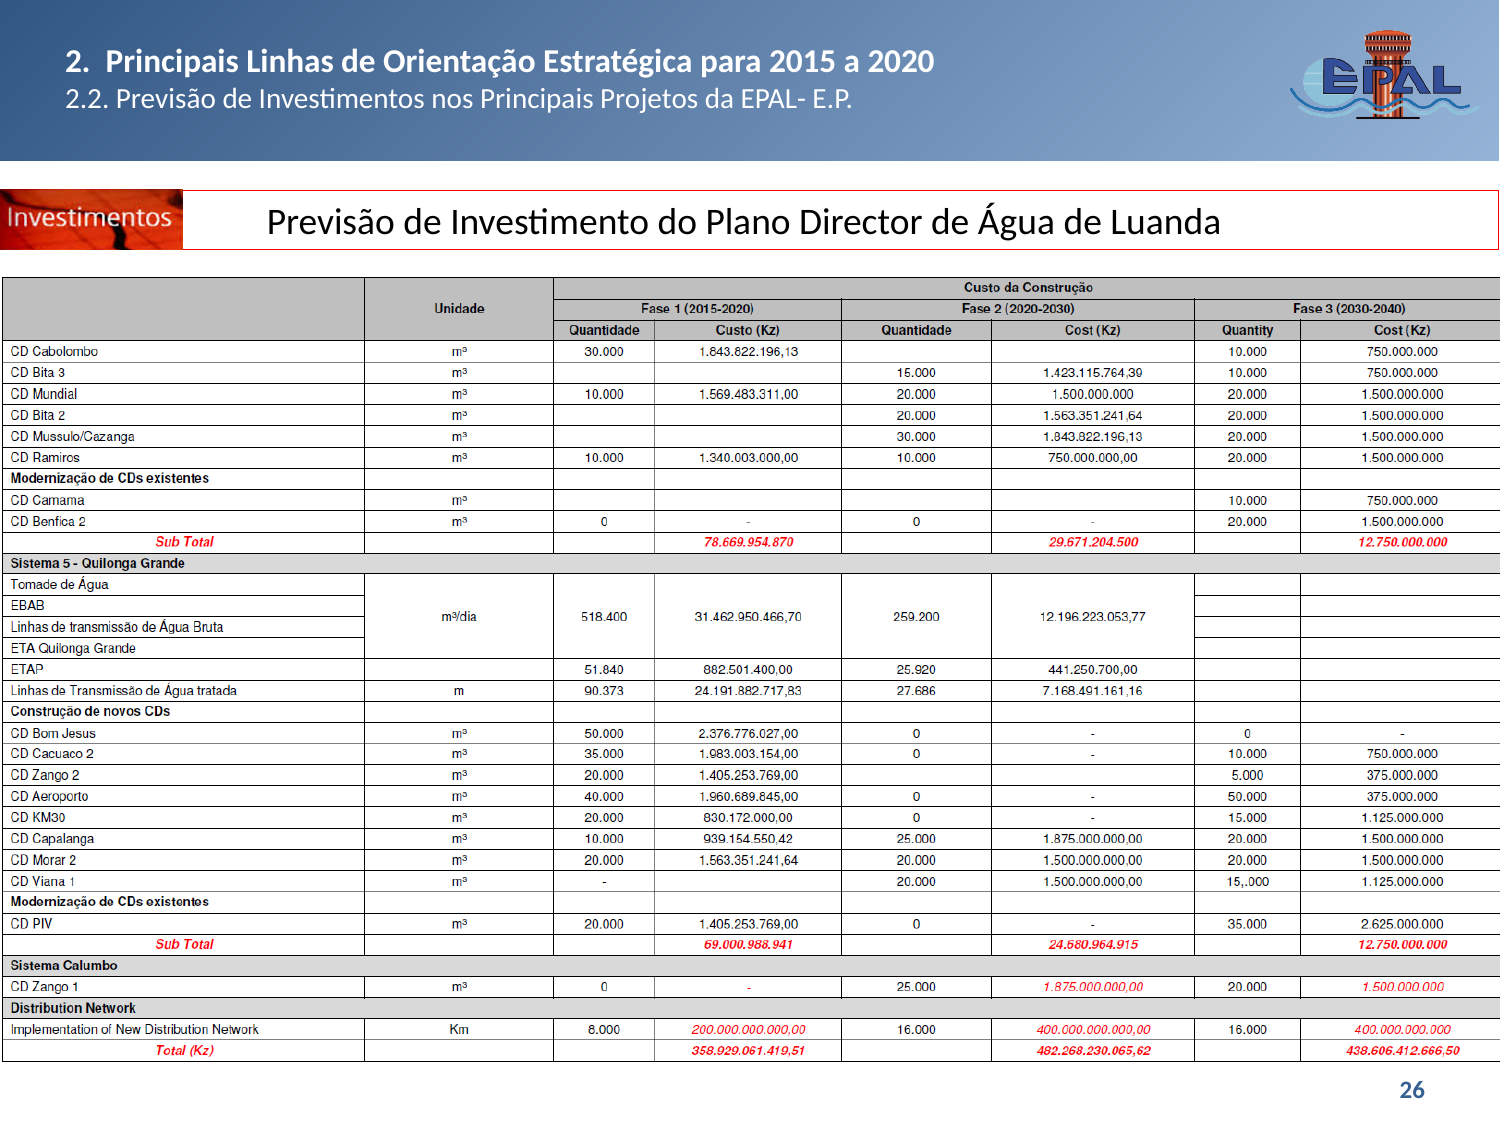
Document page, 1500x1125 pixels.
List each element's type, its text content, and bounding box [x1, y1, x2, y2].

text_box [0, 0, 1259, 161]
text_box 2. Principais Linhas de Orientação Estratégica para 2015 a 2020 2.2. Previsão de Investimentos nos Principais Projetos da EPAL- E.P. [50, 32, 1259, 122]
picture [0, 275, 1500, 1064]
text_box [0, 189, 1500, 252]
picture [1264, 0, 1500, 189]
slide_number 26 [1384, 1072, 1441, 1119]
